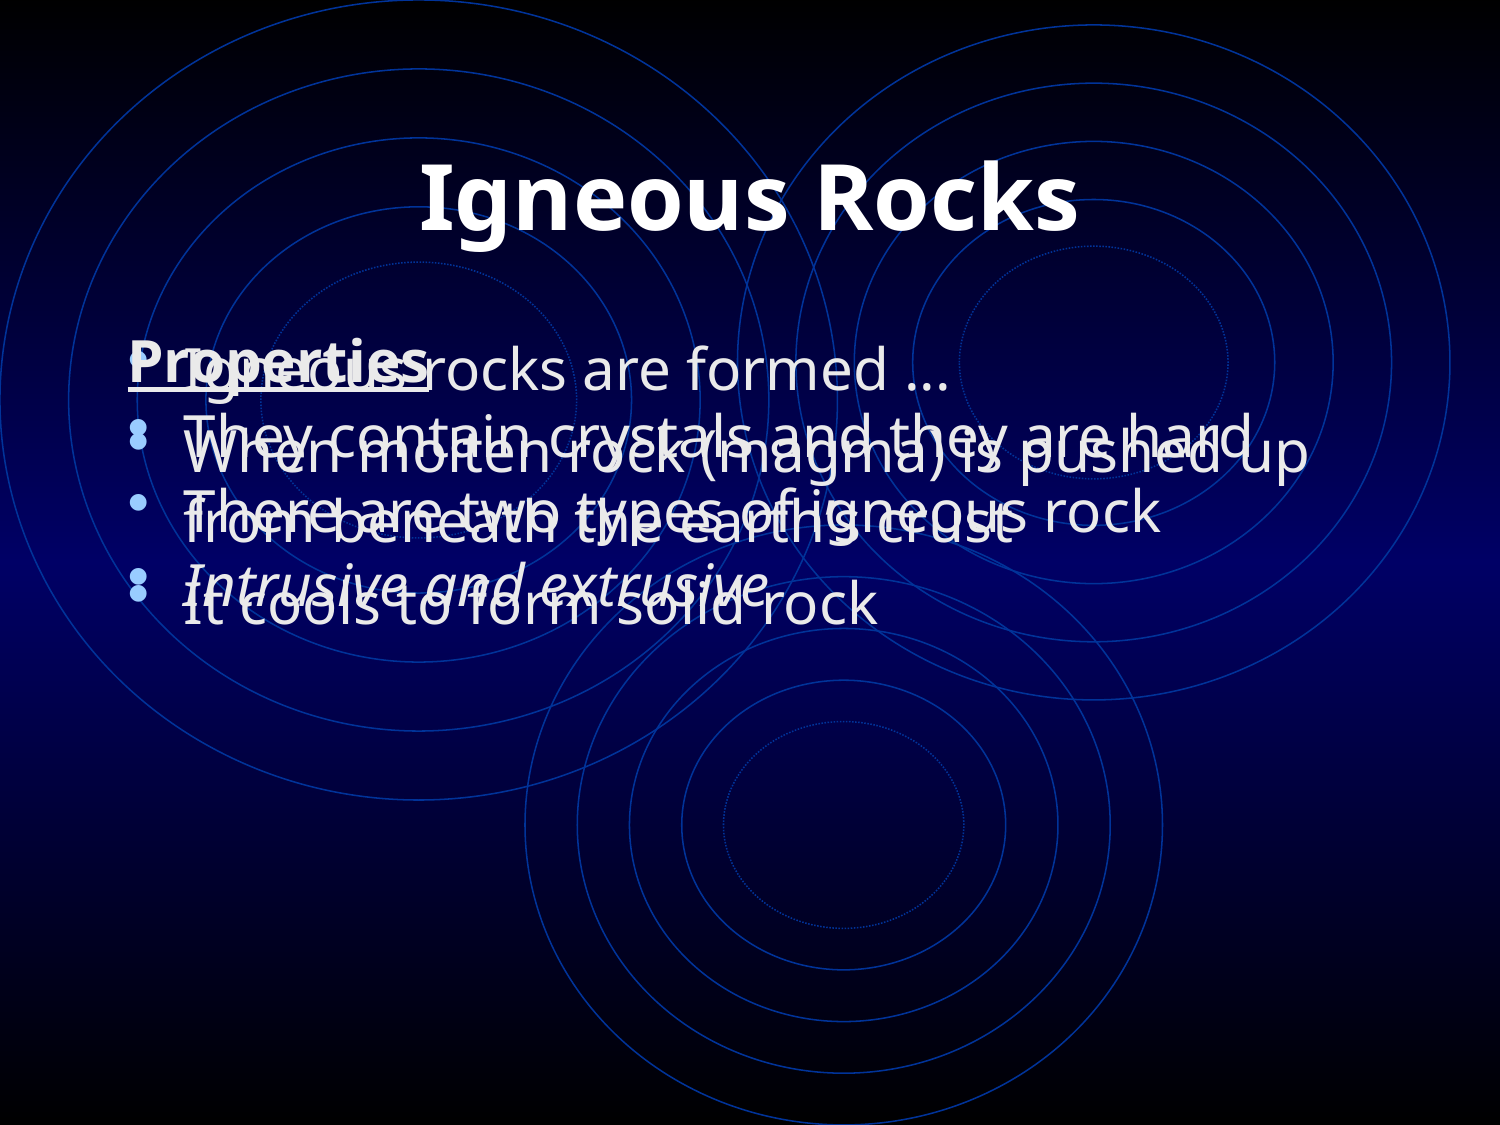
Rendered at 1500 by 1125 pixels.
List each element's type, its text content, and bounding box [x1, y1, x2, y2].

list Properties They contain crystals and they are hard There are two types of igneous rock Intrusive and extrusive [112, 324, 1388, 1000]
title Igneous Rocks [112, 99, 1388, 288]
